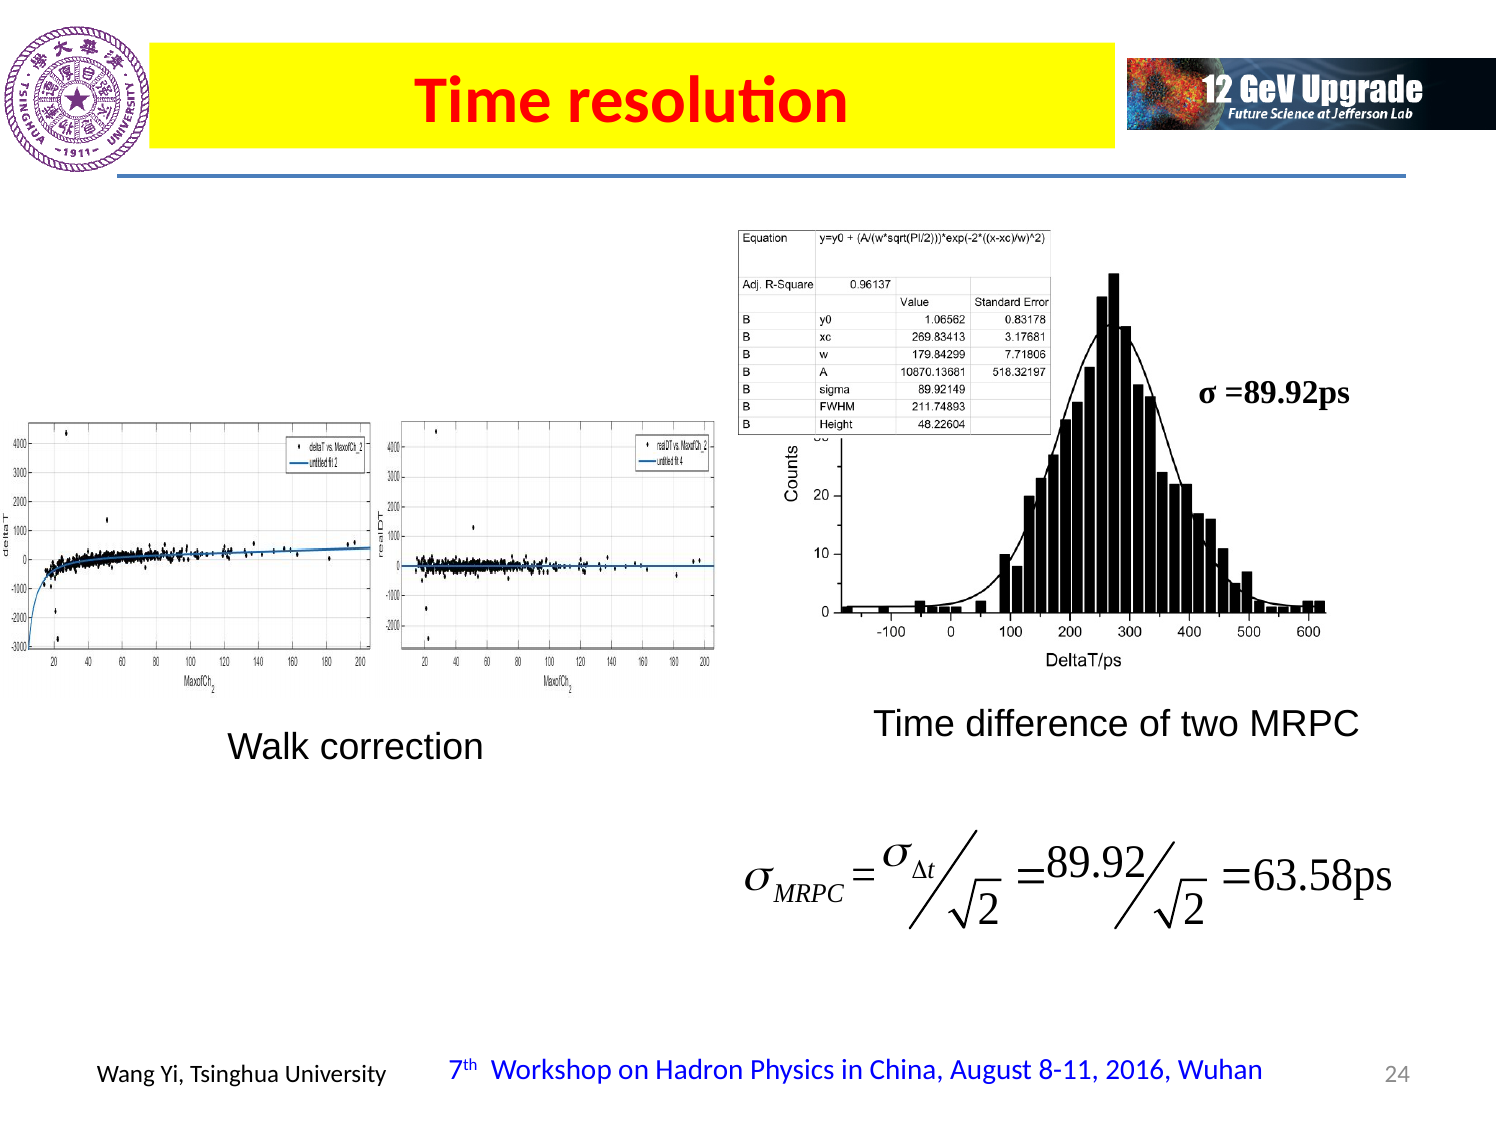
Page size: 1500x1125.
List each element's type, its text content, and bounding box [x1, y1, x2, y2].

slide_number 24 [1074, 1042, 1425, 1103]
text_box Walk correction [212, 714, 510, 775]
text_box Time resolution [149, 42, 1115, 149]
picture [1127, 58, 1496, 130]
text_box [0, 421, 719, 699]
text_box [737, 820, 1401, 938]
picture [0, 23, 153, 174]
text_box Time difference of two MRPC [858, 705, 1376, 752]
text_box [714, 187, 1425, 698]
